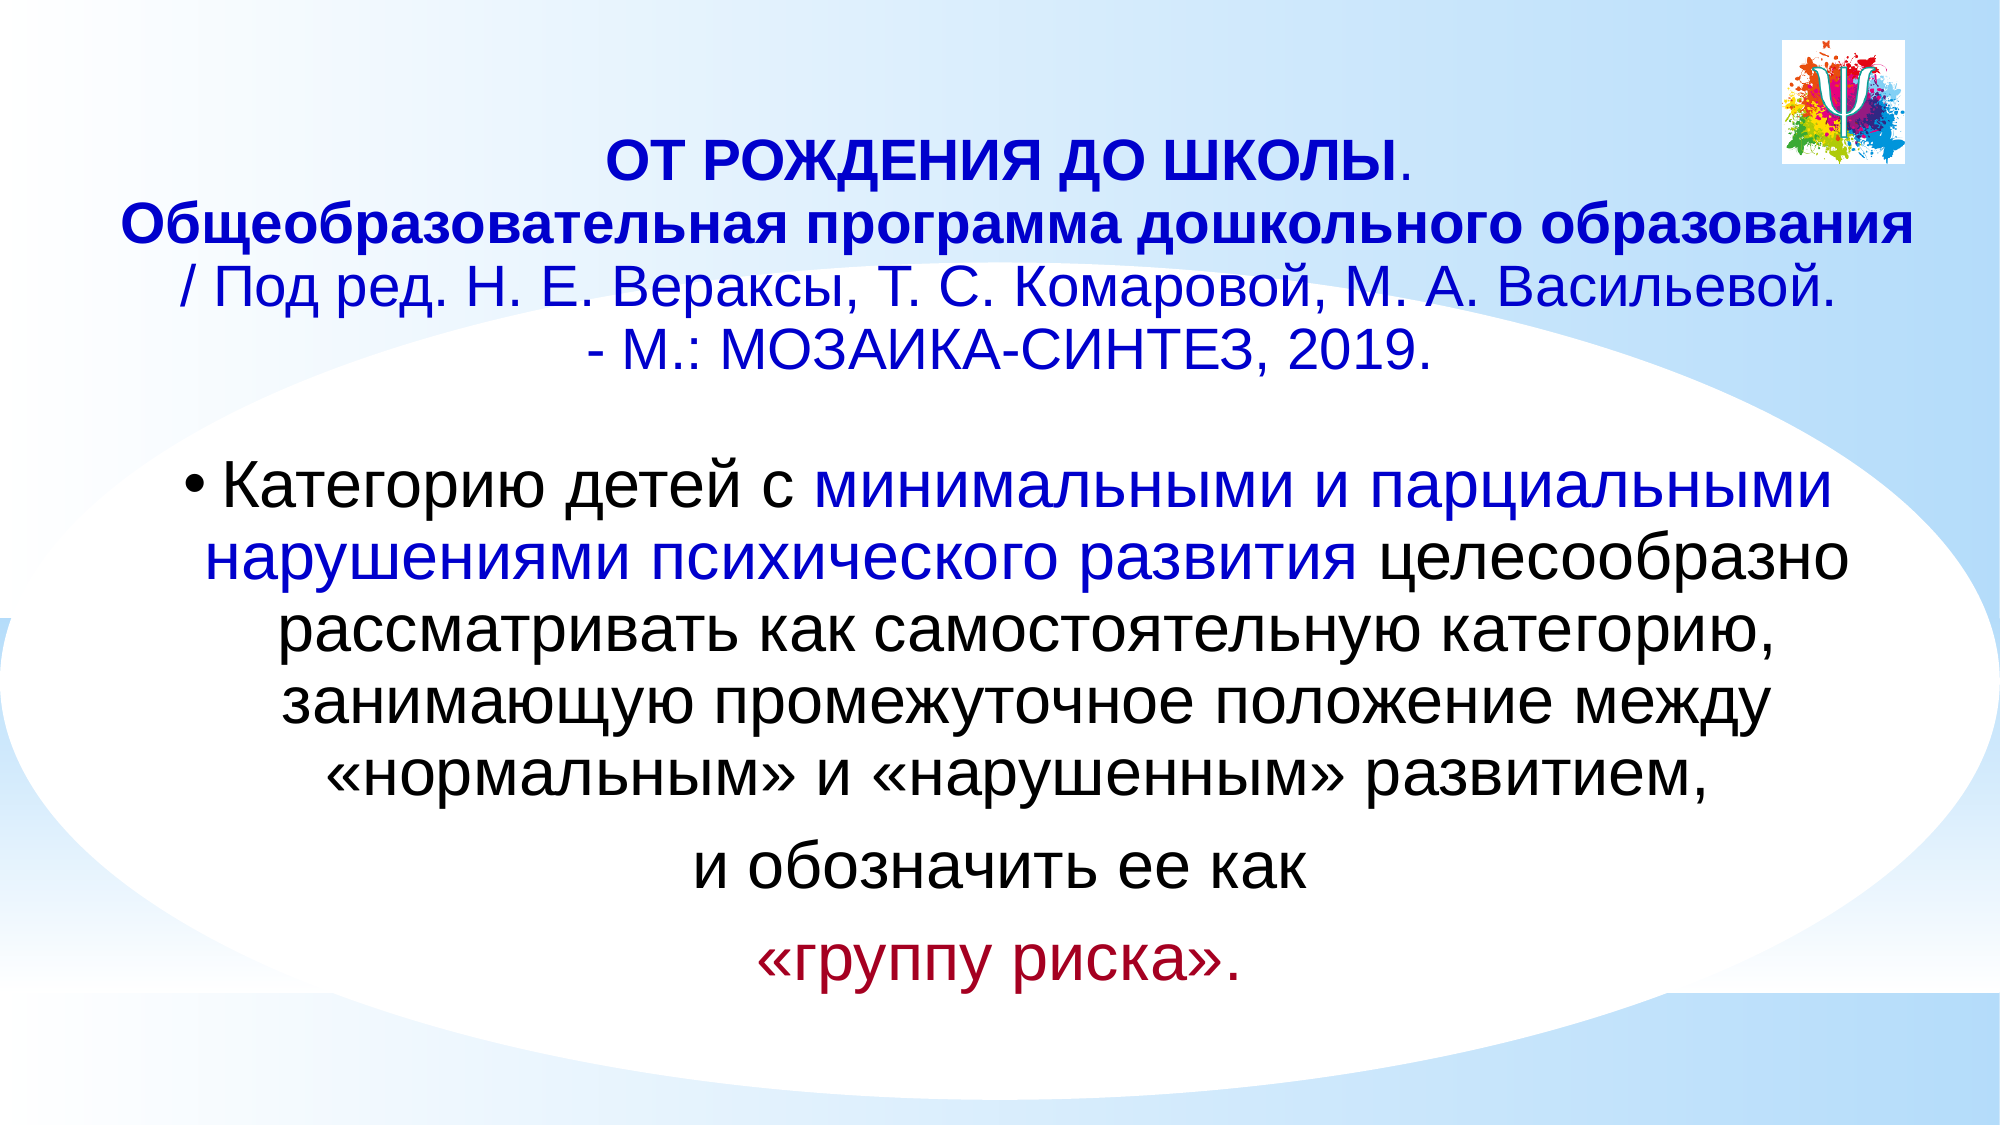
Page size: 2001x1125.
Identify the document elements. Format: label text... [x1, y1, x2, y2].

picture [1781, 40, 1905, 164]
subtitle Категорию детей с минимальными и парциальными нарушениями психического развития целесообразно рассматривать как самостоятельную категорию, занимающую промежуточное положение между «нормальным» и «нарушенным» развитием, и обозначить ее как «группу риска». [118, 365, 1900, 1080]
picture [1892, 111, 1905, 140]
title ОТ РОЖДЕНИЯ ДО ШКОЛЫ. Общеобразова­тельная программа дошкольного образования / Под ред. Н. Е. Вераксы, Т. С. Комаровой, М. А. Васильевой. - М.: МОЗАИКА-СИНТЕЗ, 2019. [118, 188, 1919, 394]
